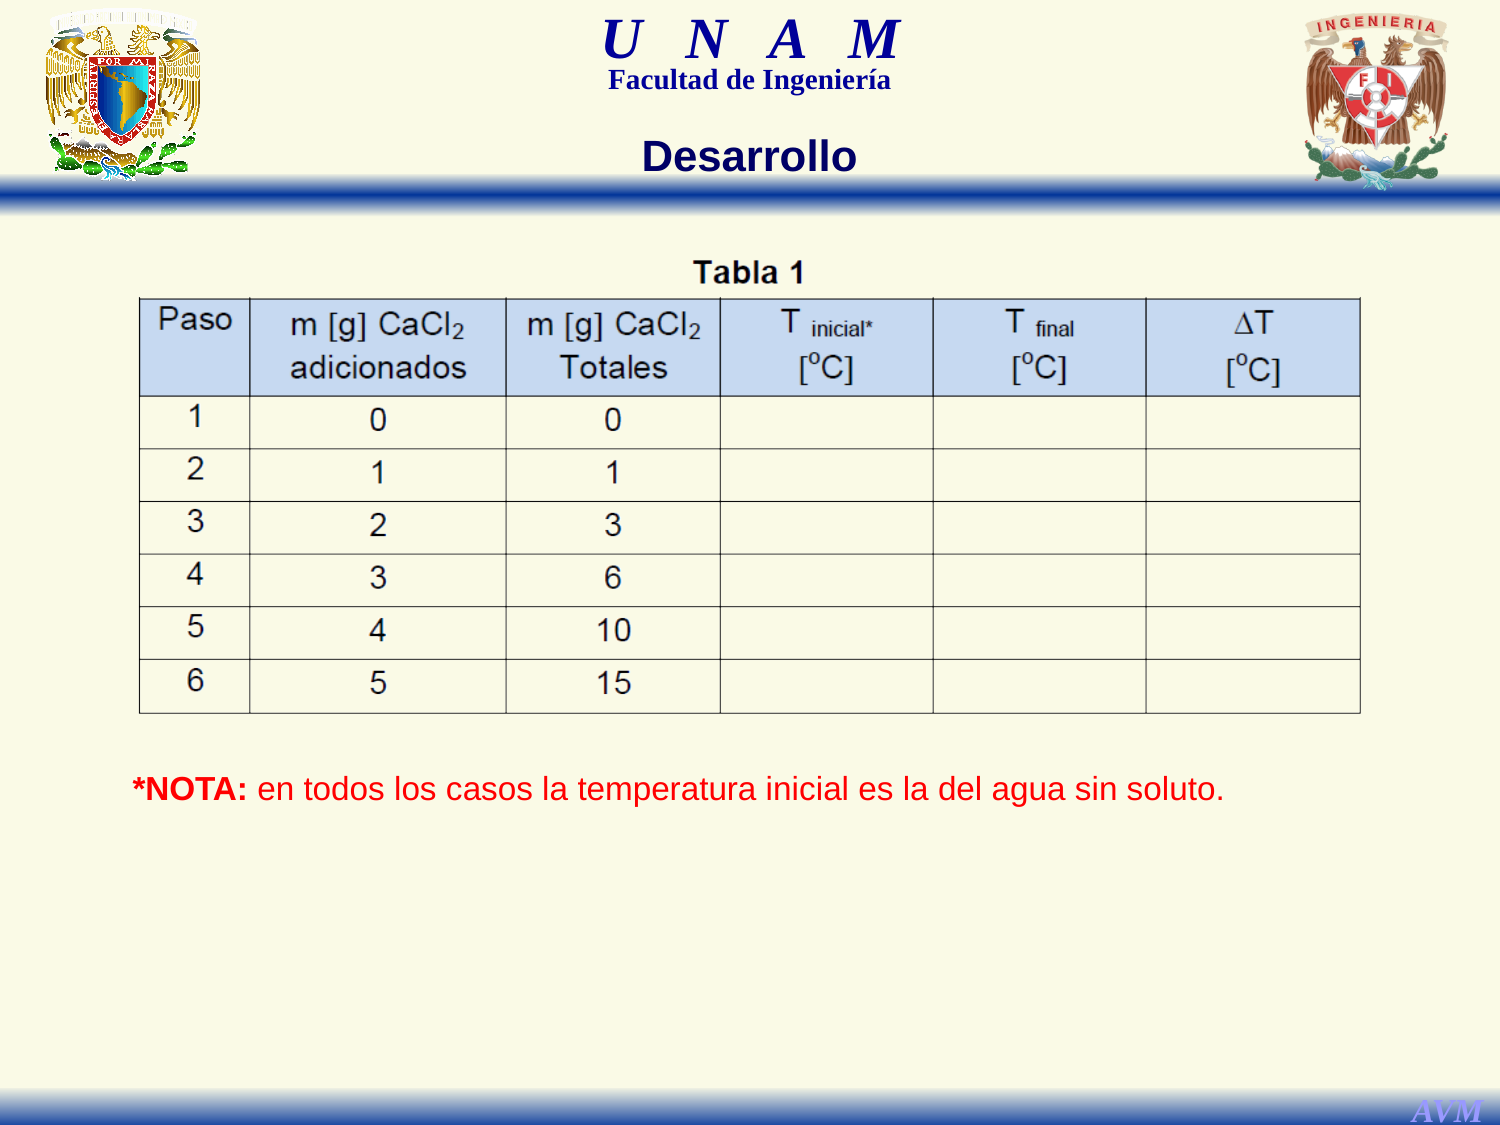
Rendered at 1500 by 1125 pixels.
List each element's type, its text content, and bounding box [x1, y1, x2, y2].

picture [135, 255, 1365, 718]
text_box Desarrollo [626, 119, 873, 188]
picture [46, 8, 200, 181]
picture [1299, 5, 1453, 198]
text_box *NOTA: en todos los casos la temperatura inicial es la del agua sin soluto. [117, 751, 1382, 815]
